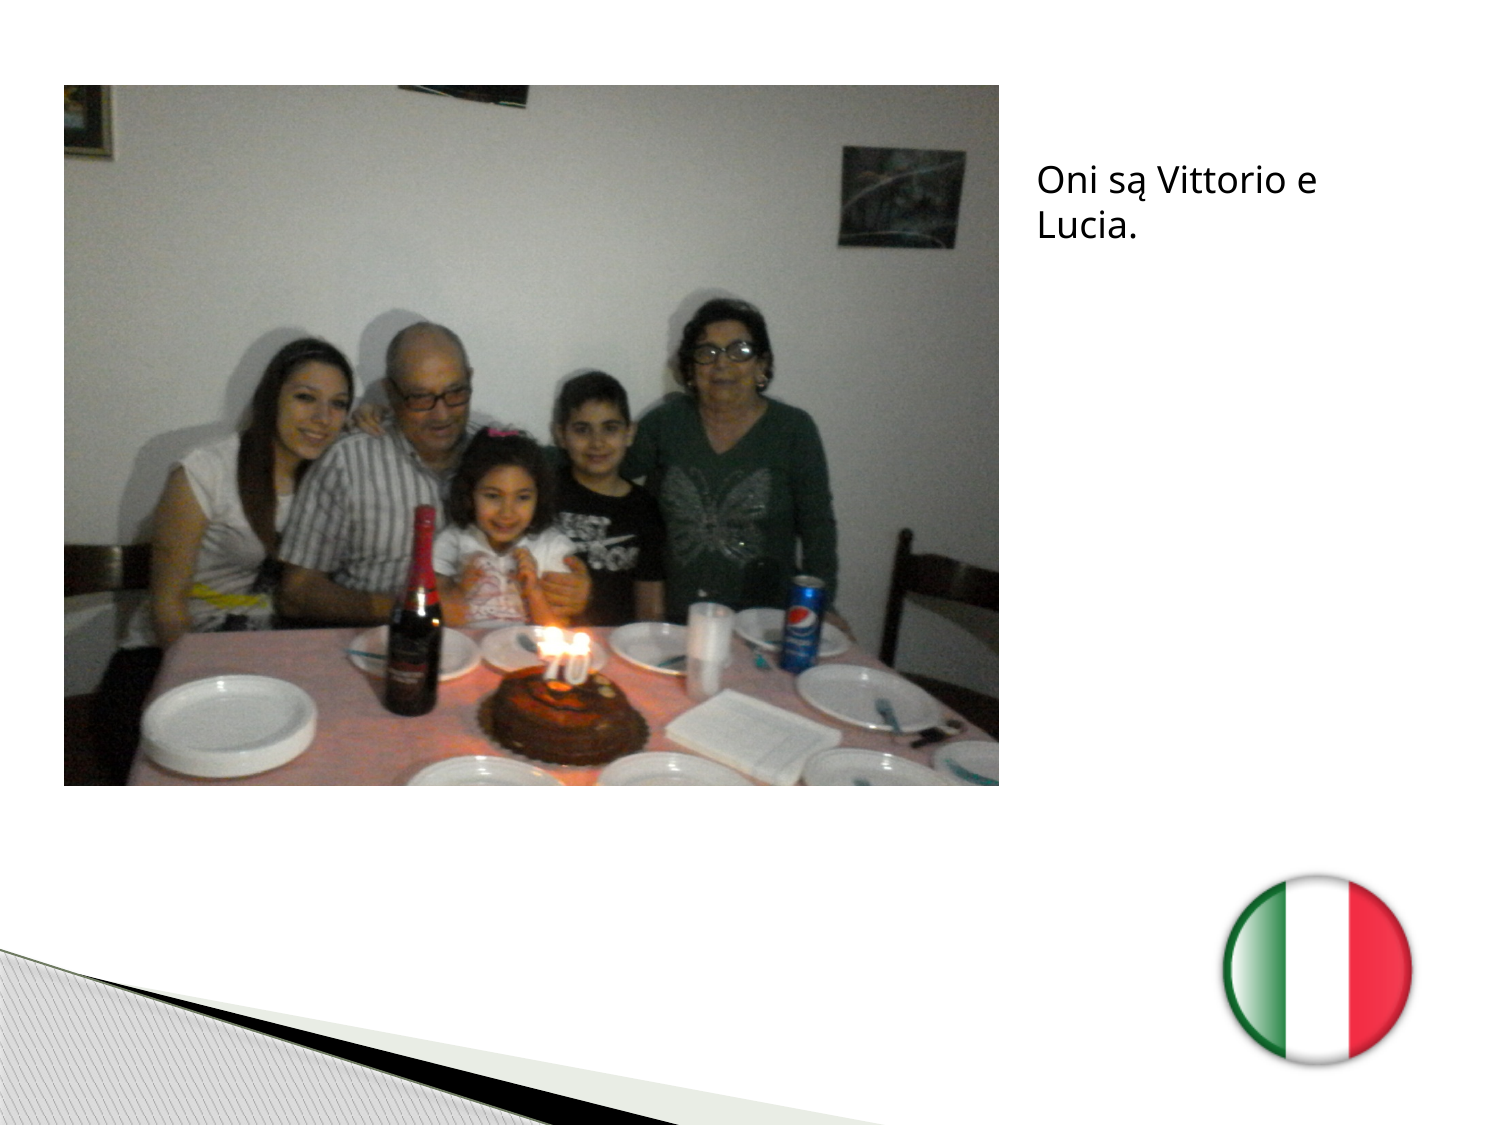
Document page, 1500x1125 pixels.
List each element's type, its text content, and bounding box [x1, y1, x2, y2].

text_box Oni są Vittorio e Lucia. [1021, 148, 1365, 254]
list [64, 85, 999, 786]
picture [1198, 857, 1434, 1087]
